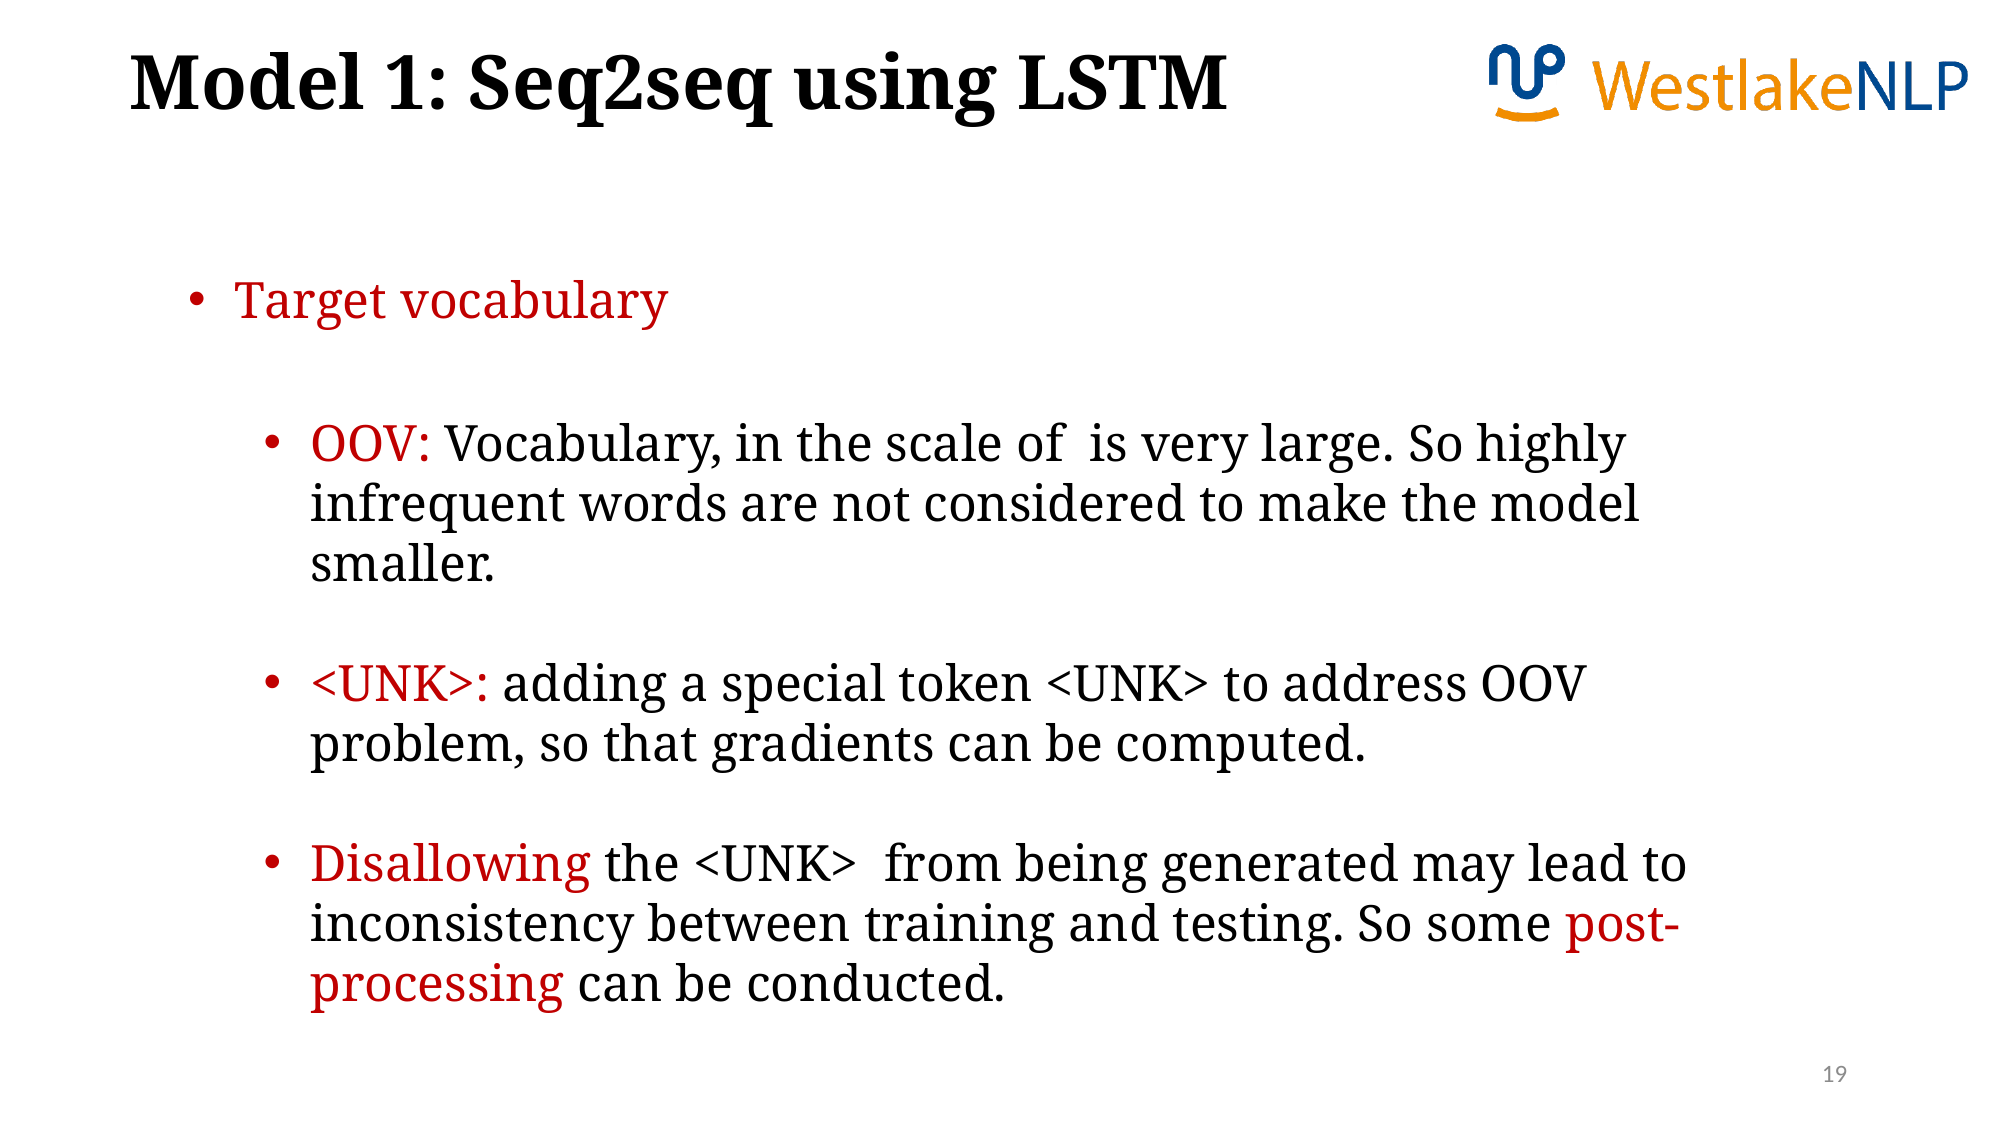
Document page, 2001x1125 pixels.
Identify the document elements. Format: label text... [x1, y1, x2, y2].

slide_number 19 [1412, 1042, 1863, 1103]
text_box Target vocabulary [173, 260, 839, 336]
picture [1459, 0, 2000, 170]
text_box Model 1: Seq2seq using LSTM [115, 26, 1306, 132]
